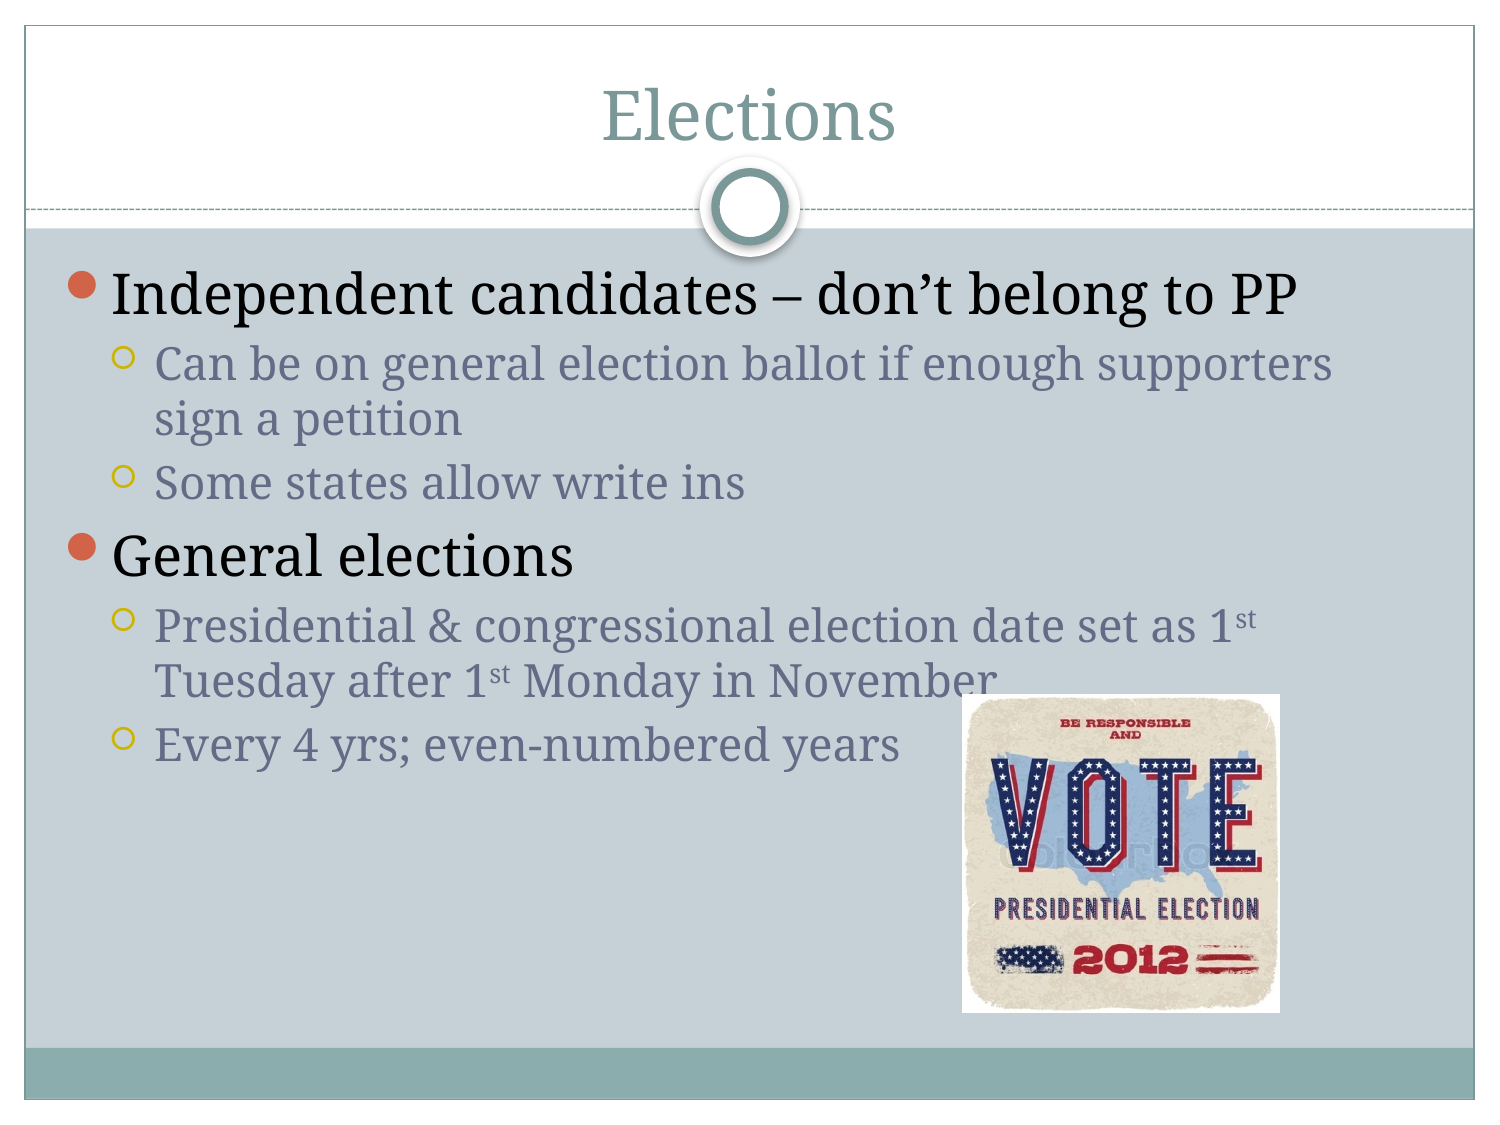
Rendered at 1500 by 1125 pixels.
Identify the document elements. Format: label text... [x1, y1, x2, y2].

picture [962, 694, 1281, 1013]
list Independent candidates – don’t belong to PP Can be on general election ballot if enough supporters sign a petition Some states allow write ins General elections Presidential & congressional election date set as 1st Tuesday after 1st Monday in November Every 4 yrs; even-numbered years [49, 250, 1445, 1001]
title Elections [49, 37, 1450, 162]
